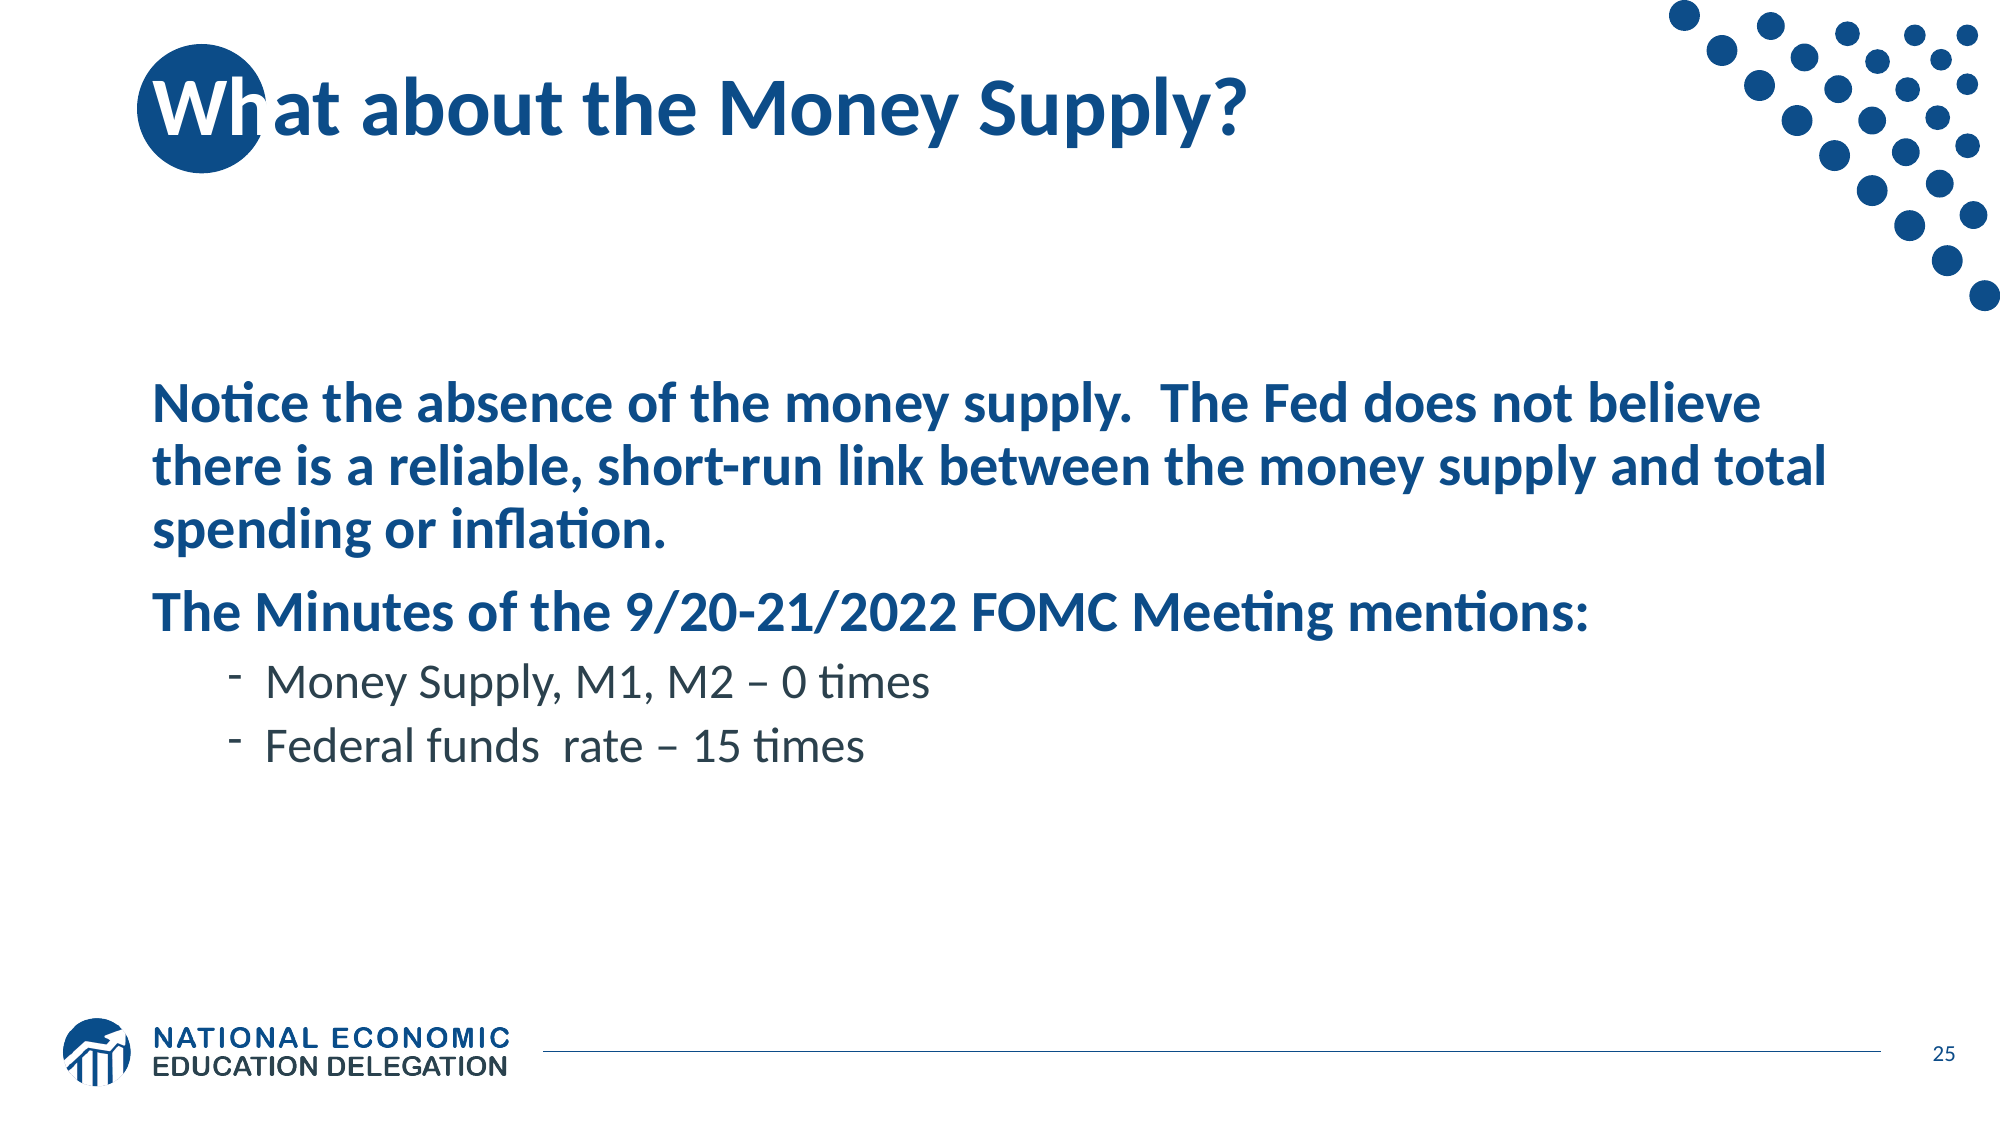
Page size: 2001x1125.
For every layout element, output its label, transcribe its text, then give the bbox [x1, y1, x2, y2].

slide_number 25 [1521, 1022, 1972, 1082]
picture [55, 1013, 520, 1091]
list Notice the absence of the money supply. The Fed does not believe there is a reliable, short-run link between the money supply and total spending or inflation. The Minutes of the 9/20-21/2022 FOMC Meeting mentions: Money Supply, M1, M2 – 0 times Federal funds rate – 15 times [137, 257, 1863, 972]
title What about the Money Supply? [137, 0, 1863, 218]
